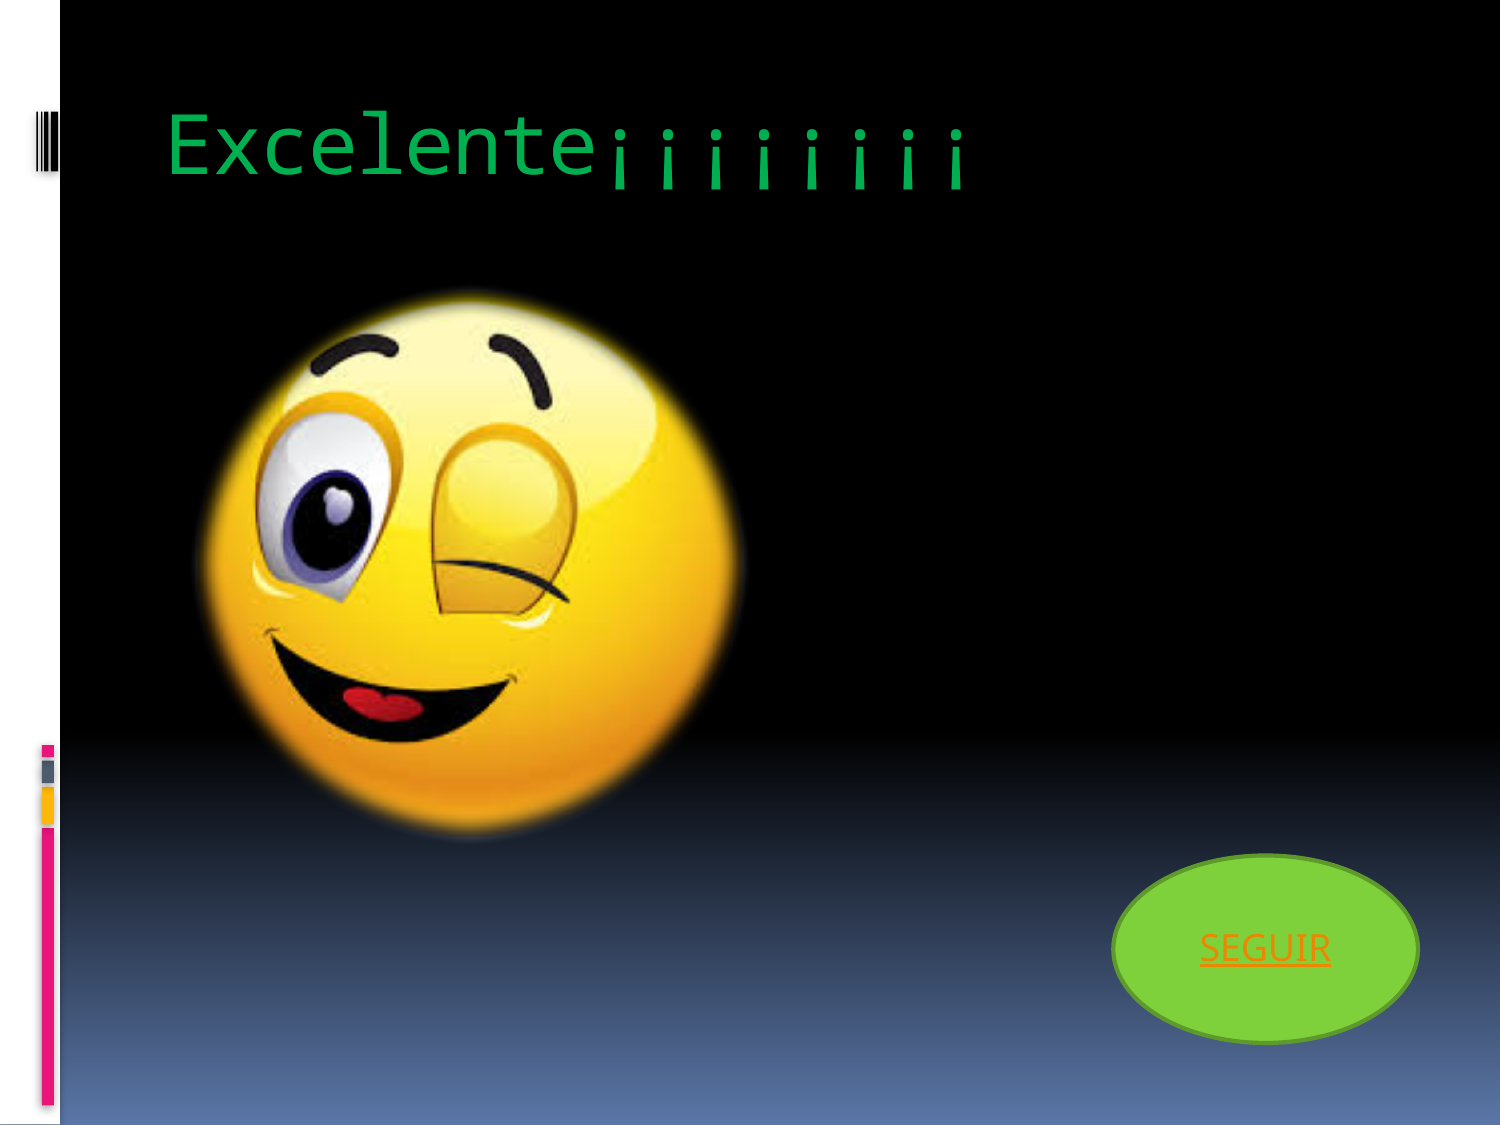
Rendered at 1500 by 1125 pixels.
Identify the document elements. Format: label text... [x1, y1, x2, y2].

title Excelente¡¡¡¡¡¡¡¡ [150, 83, 1425, 234]
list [187, 280, 753, 847]
text_box SEGUIR [1111, 853, 1421, 1046]
